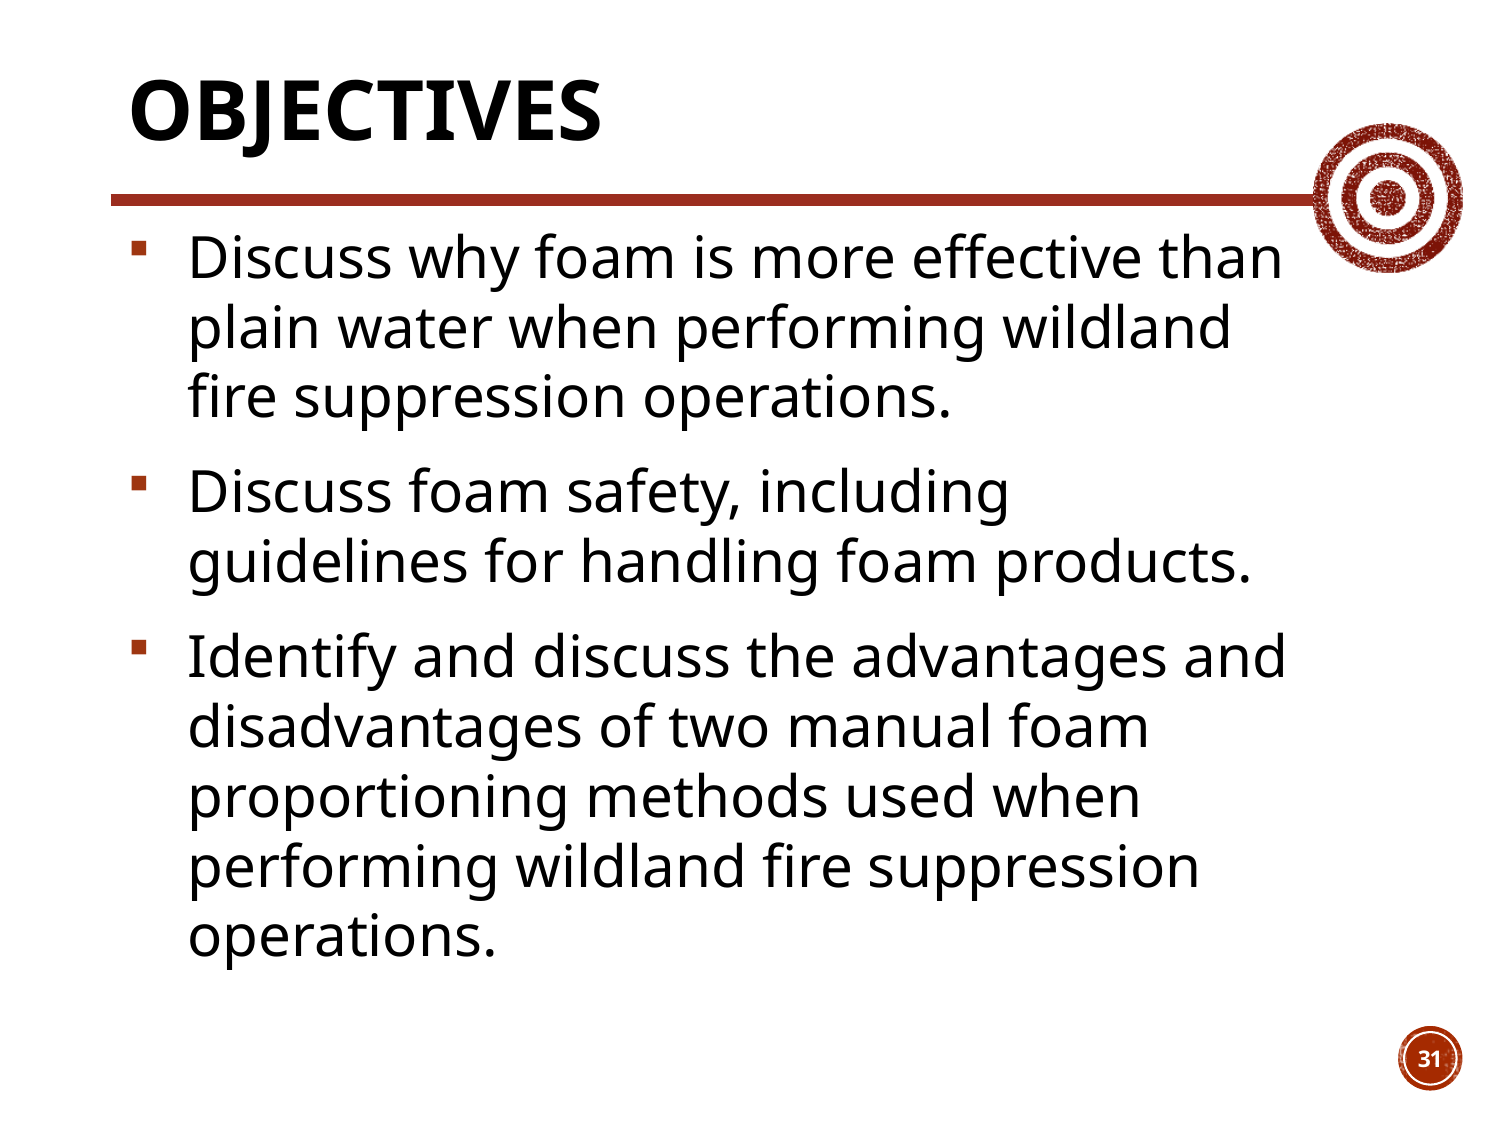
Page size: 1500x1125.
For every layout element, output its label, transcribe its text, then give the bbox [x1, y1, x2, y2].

title Objectives [112, 31, 1388, 182]
subtitle Discuss why foam is more effective than plain water when performing wildland fire suppression operations. Discuss foam safety, including guidelines for handling foam products. Identify and discuss the advantages and disadvantages of two manual foam proportioning methods used when performing wildland fire suppression operations. [112, 212, 1314, 1089]
picture [1316, 126, 1462, 272]
